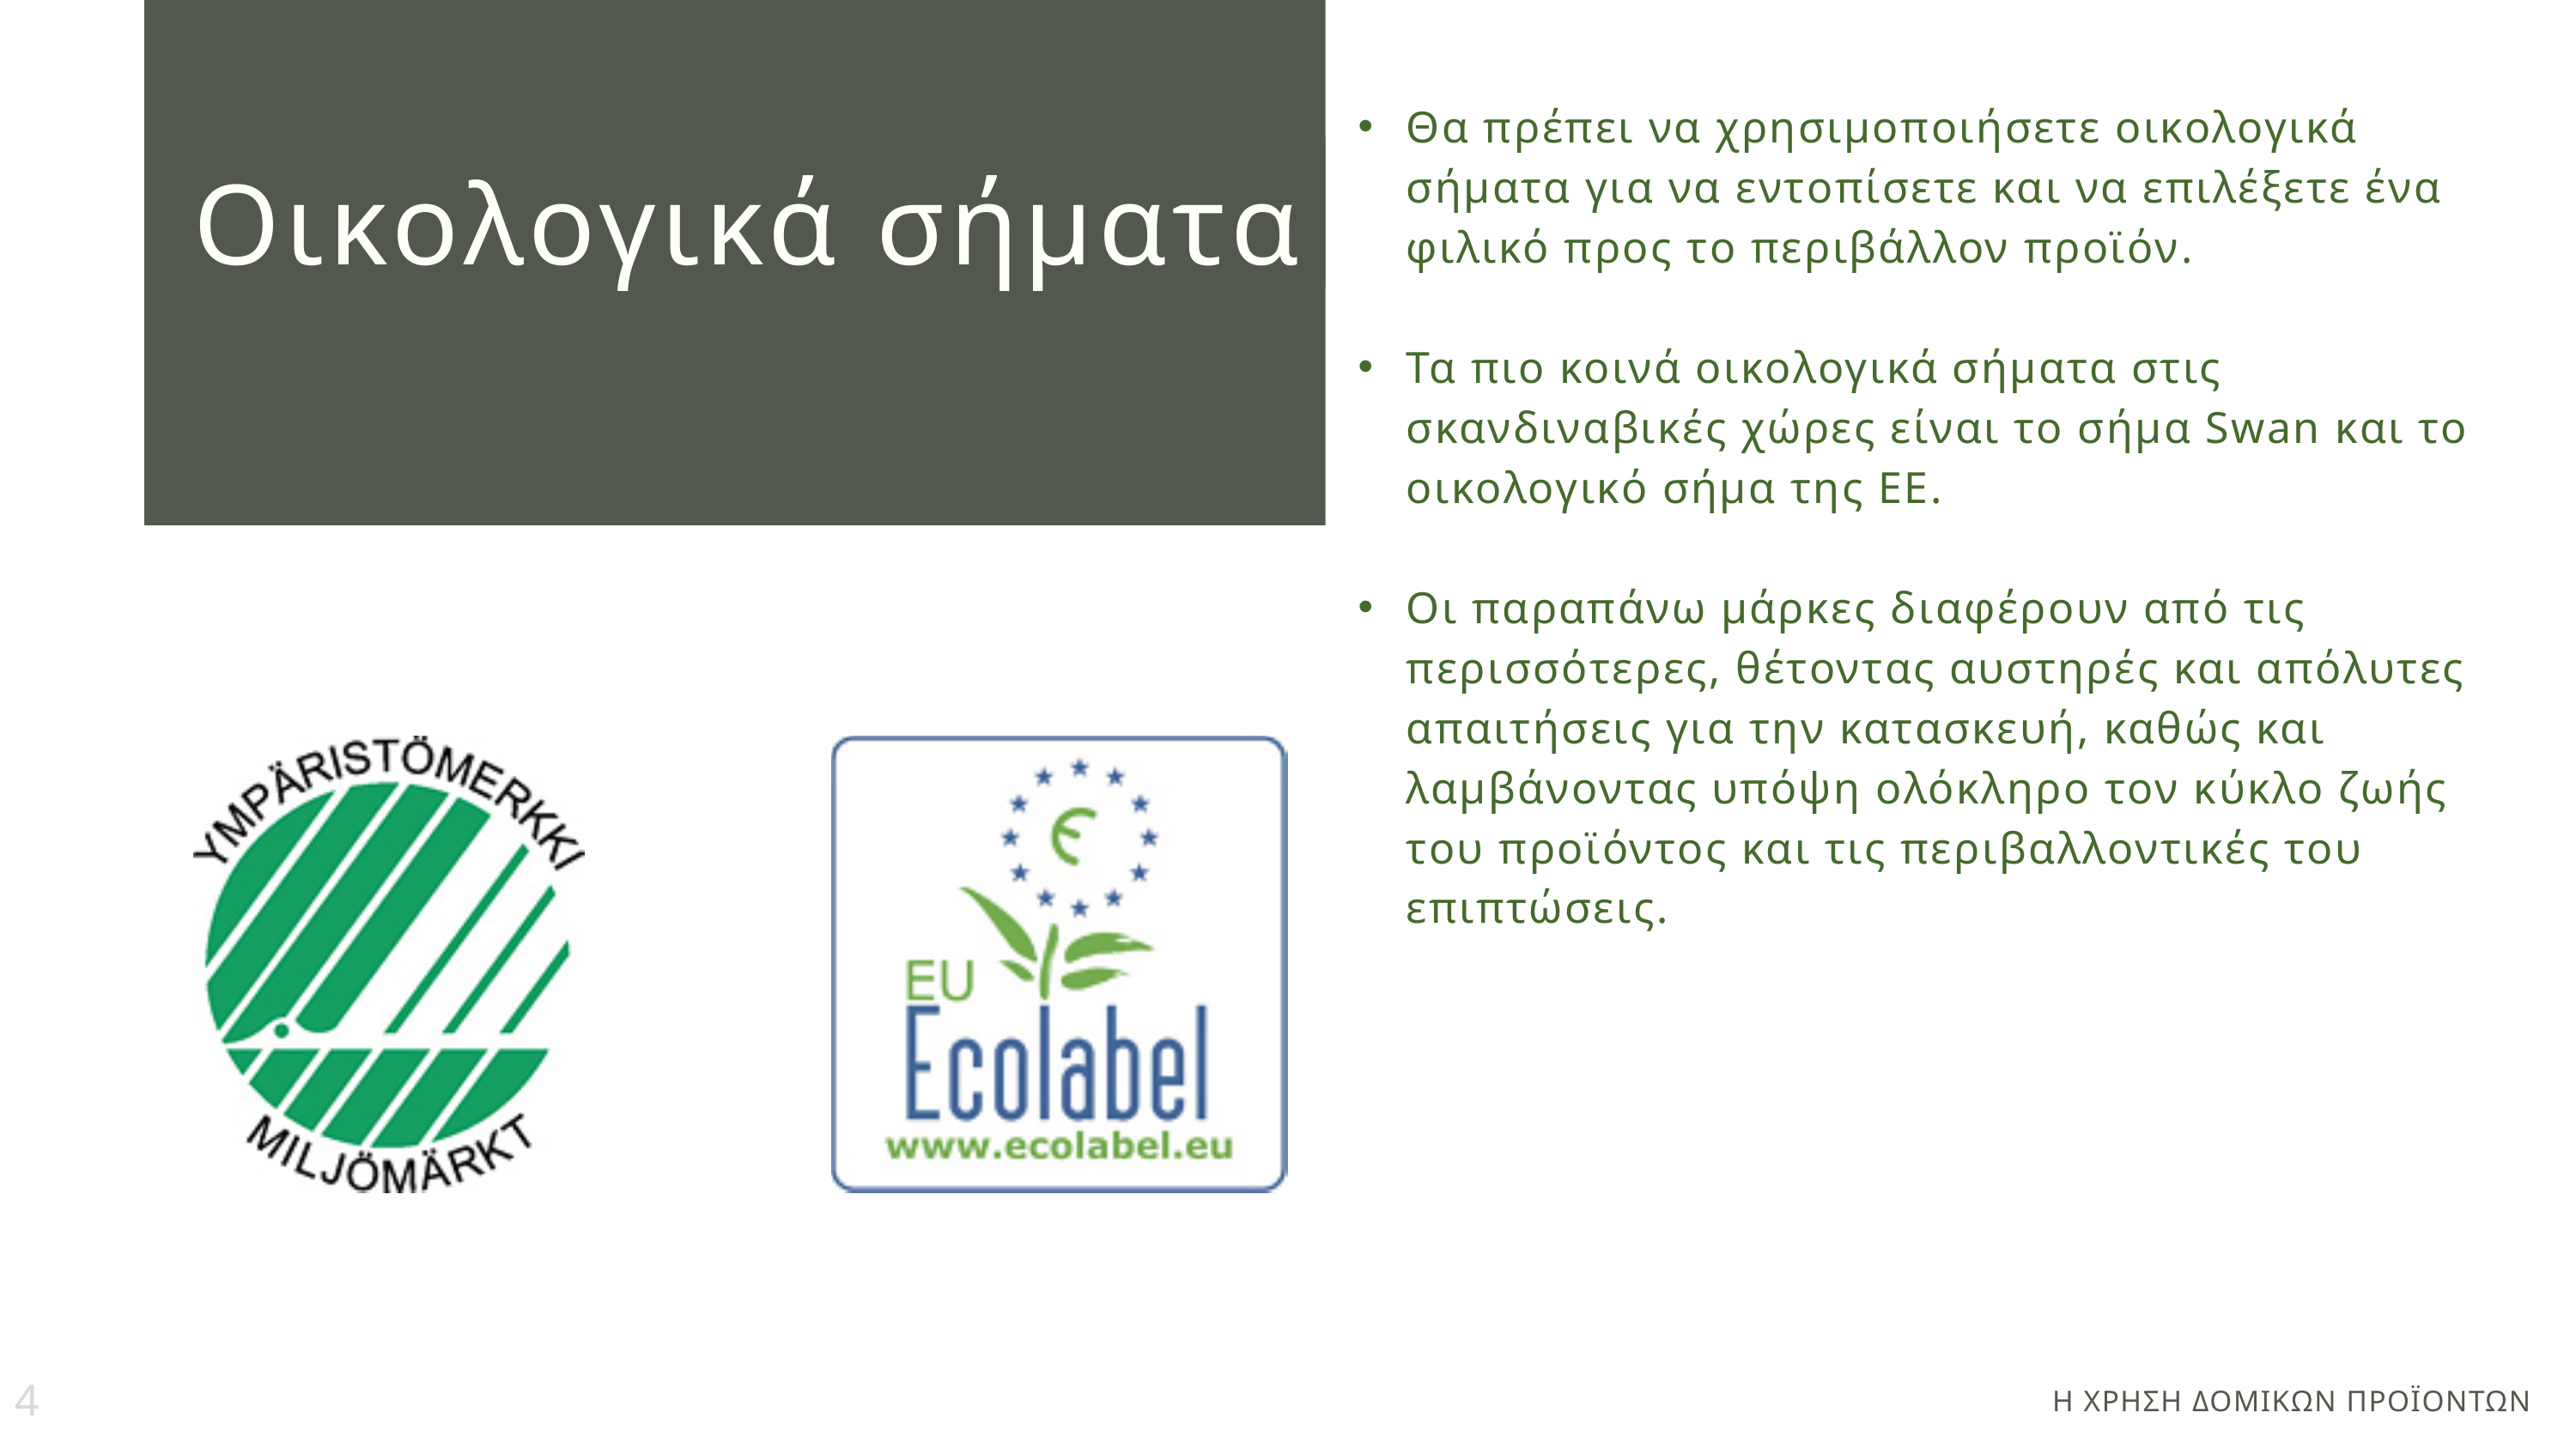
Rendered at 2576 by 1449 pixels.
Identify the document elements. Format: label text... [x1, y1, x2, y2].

picture [831, 736, 1289, 1193]
picture [192, 736, 585, 1193]
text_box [143, 0, 1326, 526]
slide_number 4 [2, 1376, 303, 1428]
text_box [1358, 90, 2540, 949]
